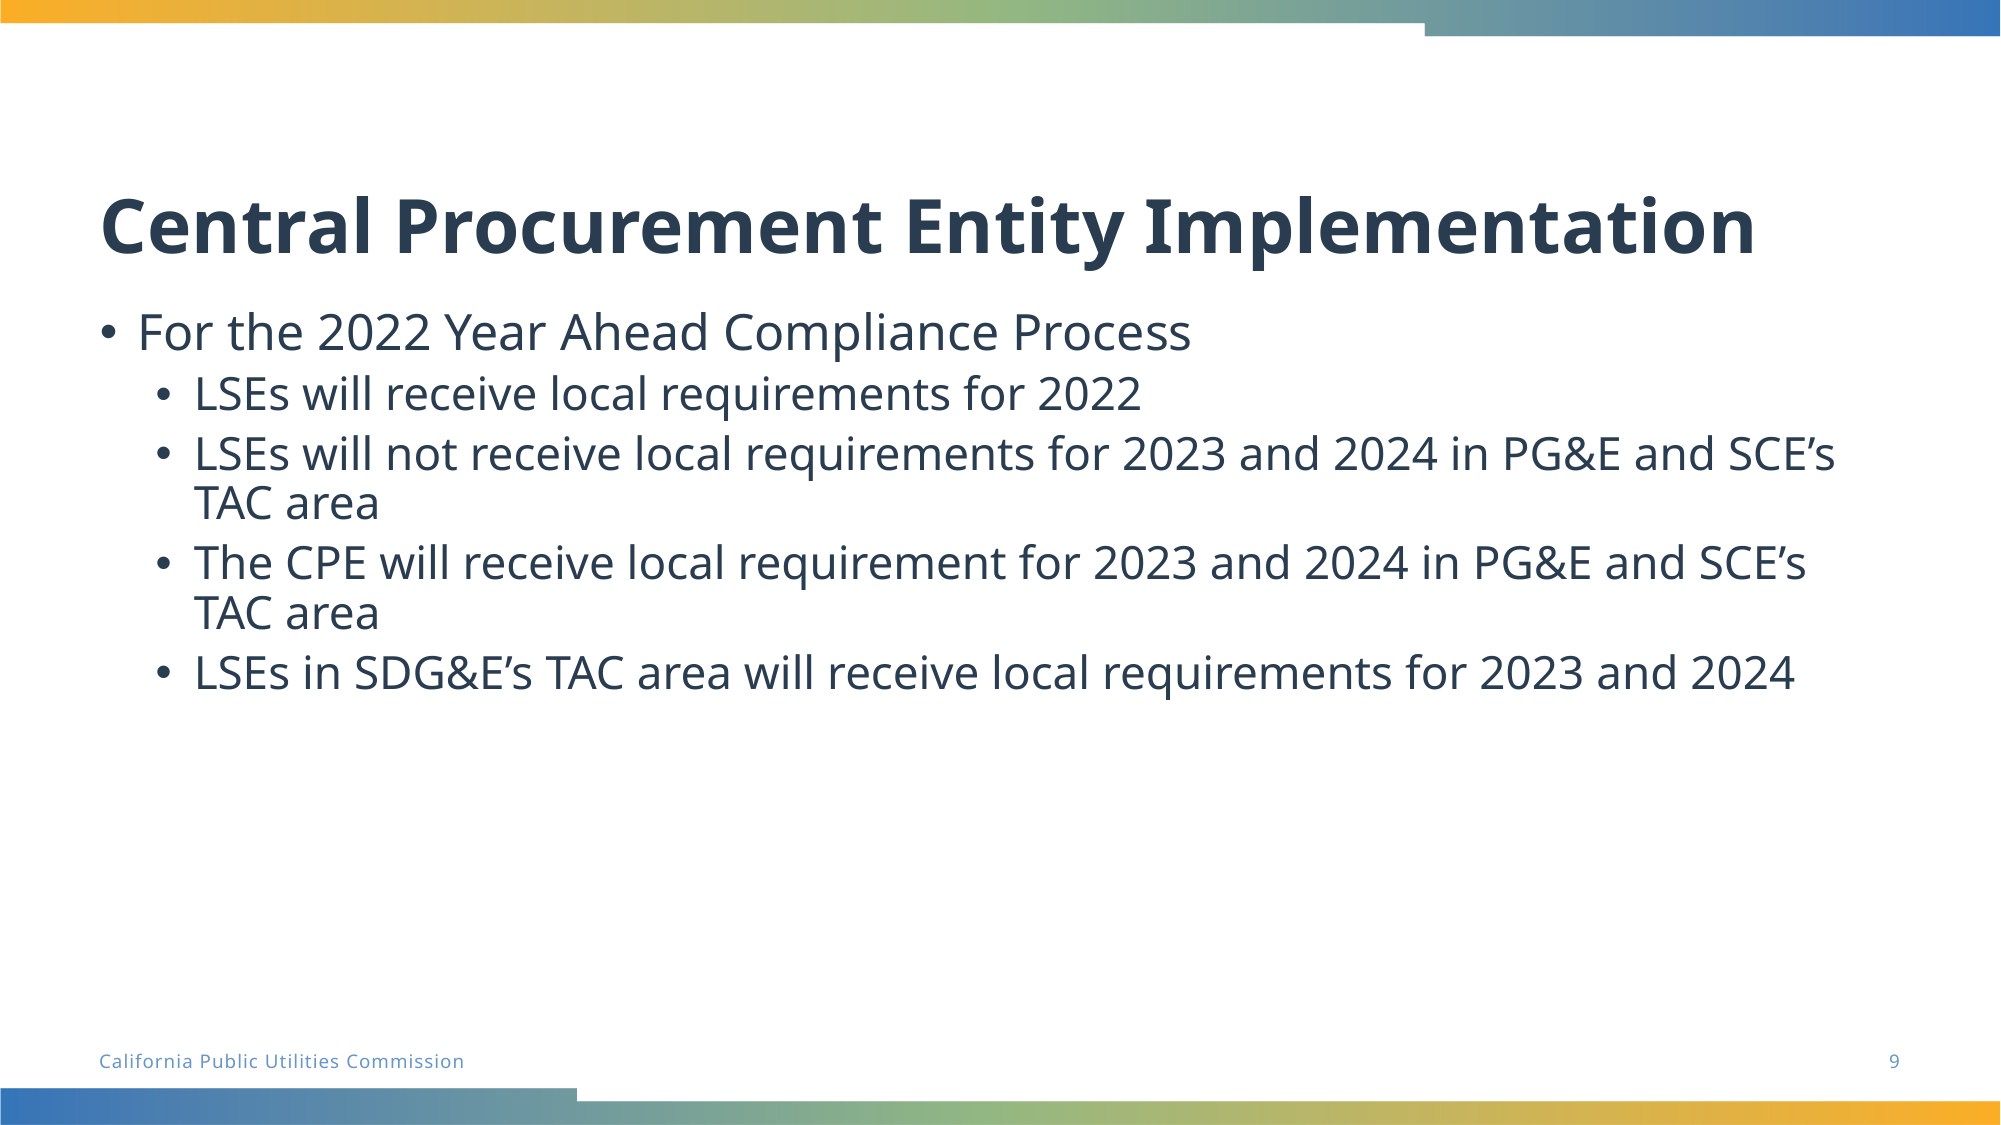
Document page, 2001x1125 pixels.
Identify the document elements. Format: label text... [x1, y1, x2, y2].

picture [0, 0, 2001, 1125]
list For the 2022 Year Ahead Compliance Process LSEs will receive local requirements for 2022 LSEs will not receive local requirements for 2023 and 2024 in PG&E and SCE’s TAC area The CPE will receive local requirement for 2023 and 2024 in PG&E and SCE’s TAC area LSEs in SDG&E’s TAC area will receive local requirements for 2023 and 2024 [99, 299, 1900, 1014]
slide_number 9 [1837, 1050, 1900, 1080]
title Central Procurement Entity Implementation [99, 59, 1900, 278]
